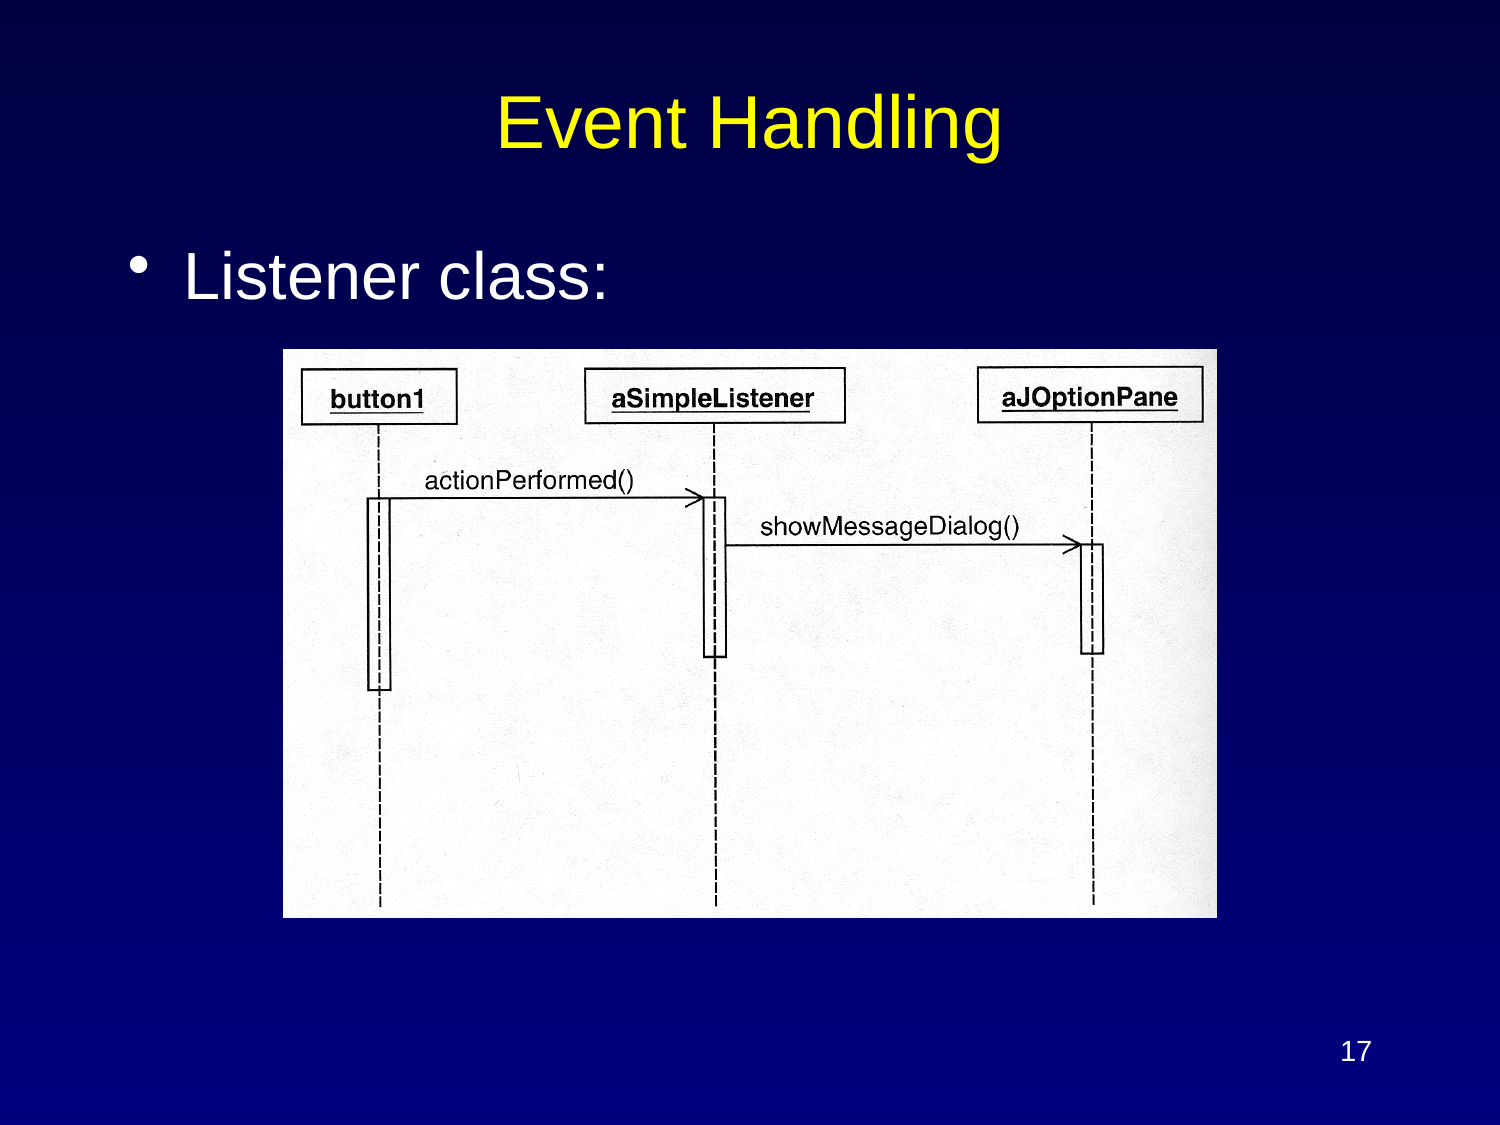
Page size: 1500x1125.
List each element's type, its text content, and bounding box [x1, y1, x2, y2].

list Listener class: [112, 224, 1388, 1000]
picture [283, 349, 1217, 918]
title Event Handling [112, 24, 1388, 213]
slide_number 17 [1074, 1025, 1388, 1100]
